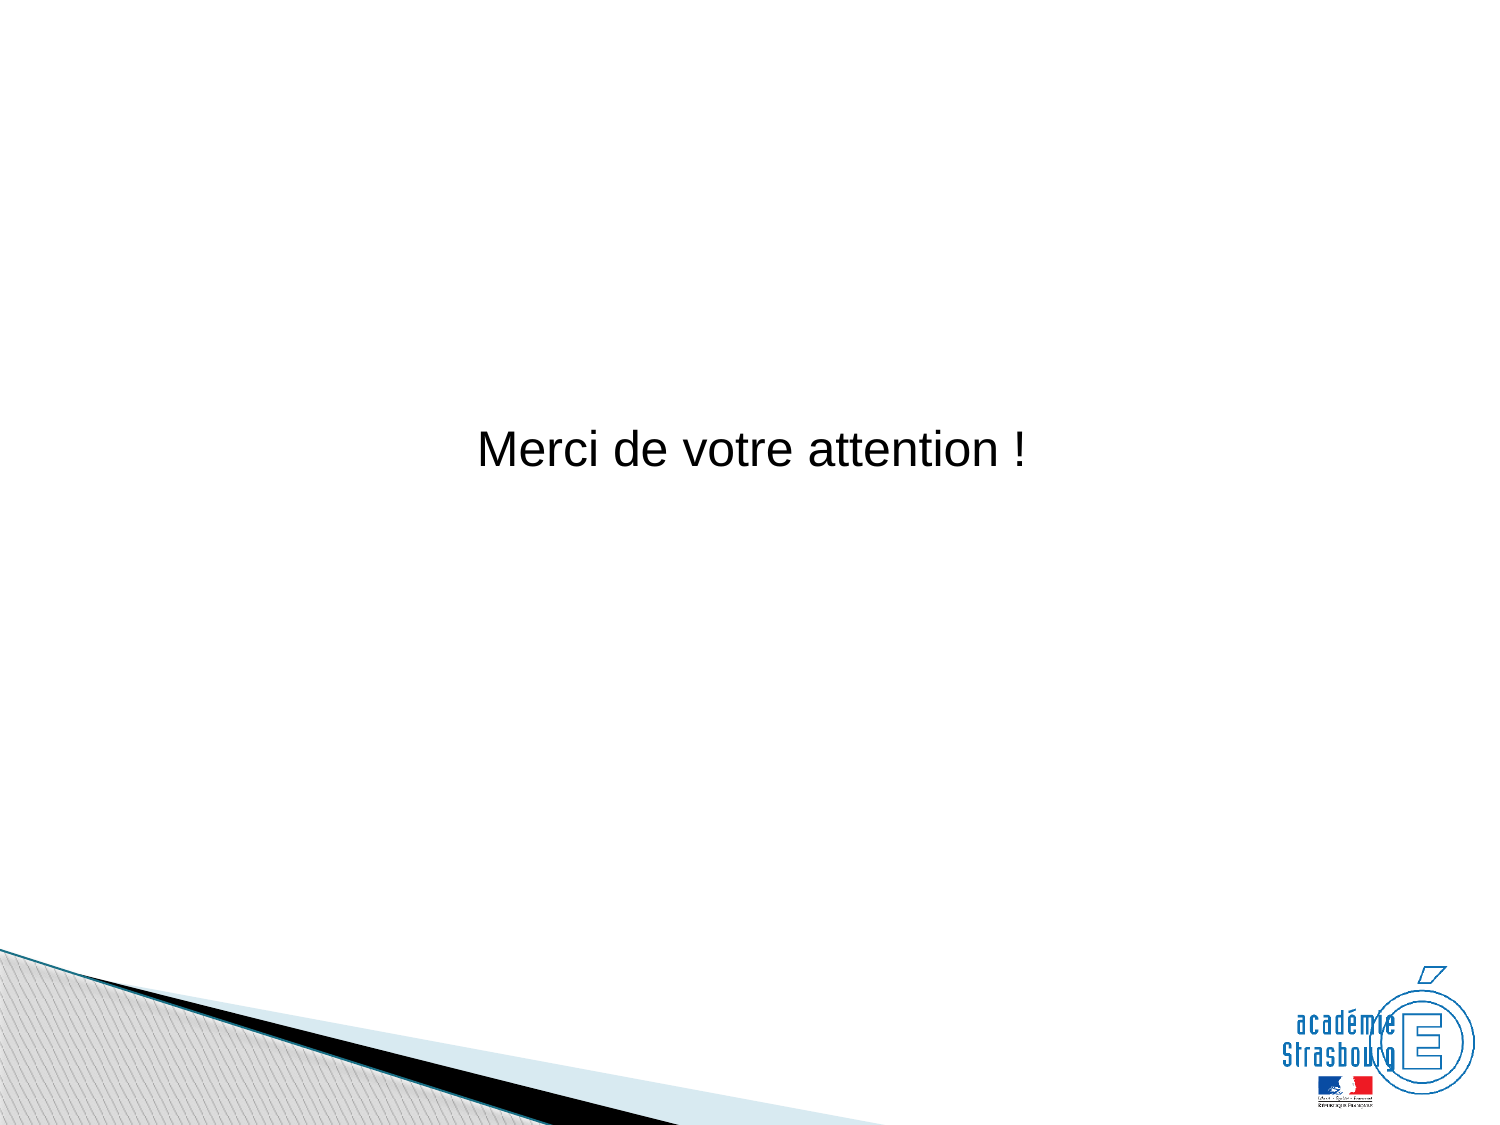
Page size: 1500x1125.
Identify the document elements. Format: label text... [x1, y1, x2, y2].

picture [1281, 964, 1477, 1110]
text_box Merci de votre attention ! [462, 408, 1043, 484]
